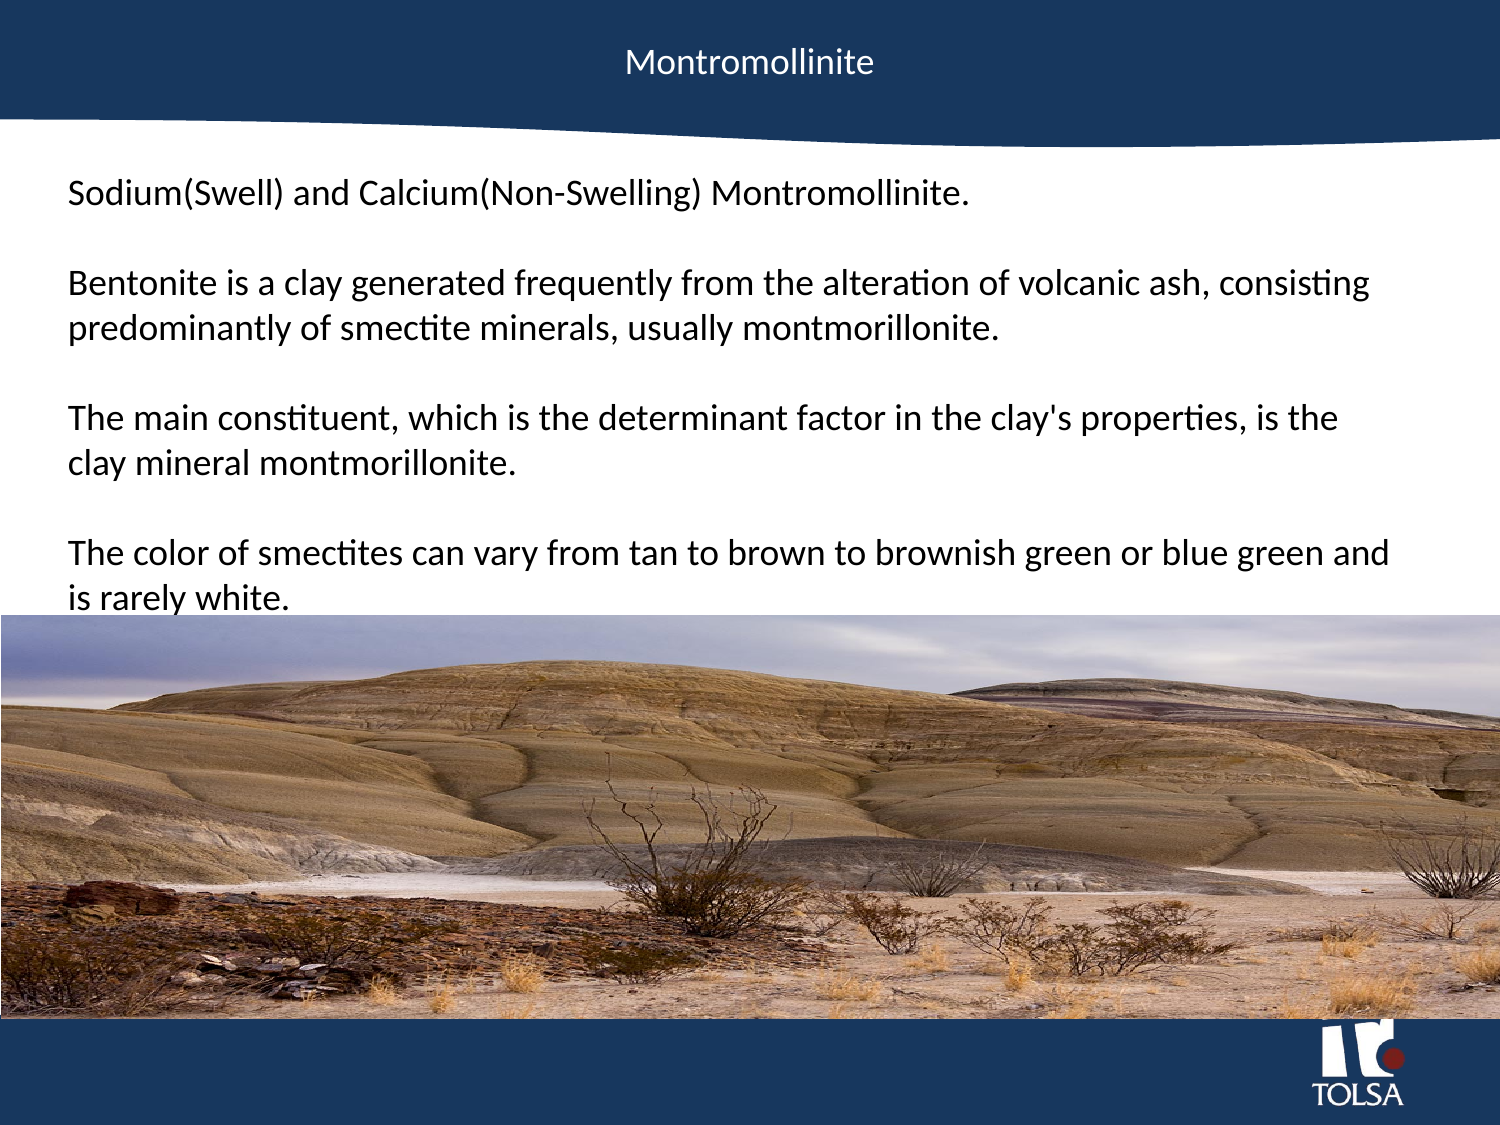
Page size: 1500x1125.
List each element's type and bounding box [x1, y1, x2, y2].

picture [1, 615, 1500, 1020]
text_box [0, 1027, 1500, 1125]
text_box [0, 0, 1500, 614]
